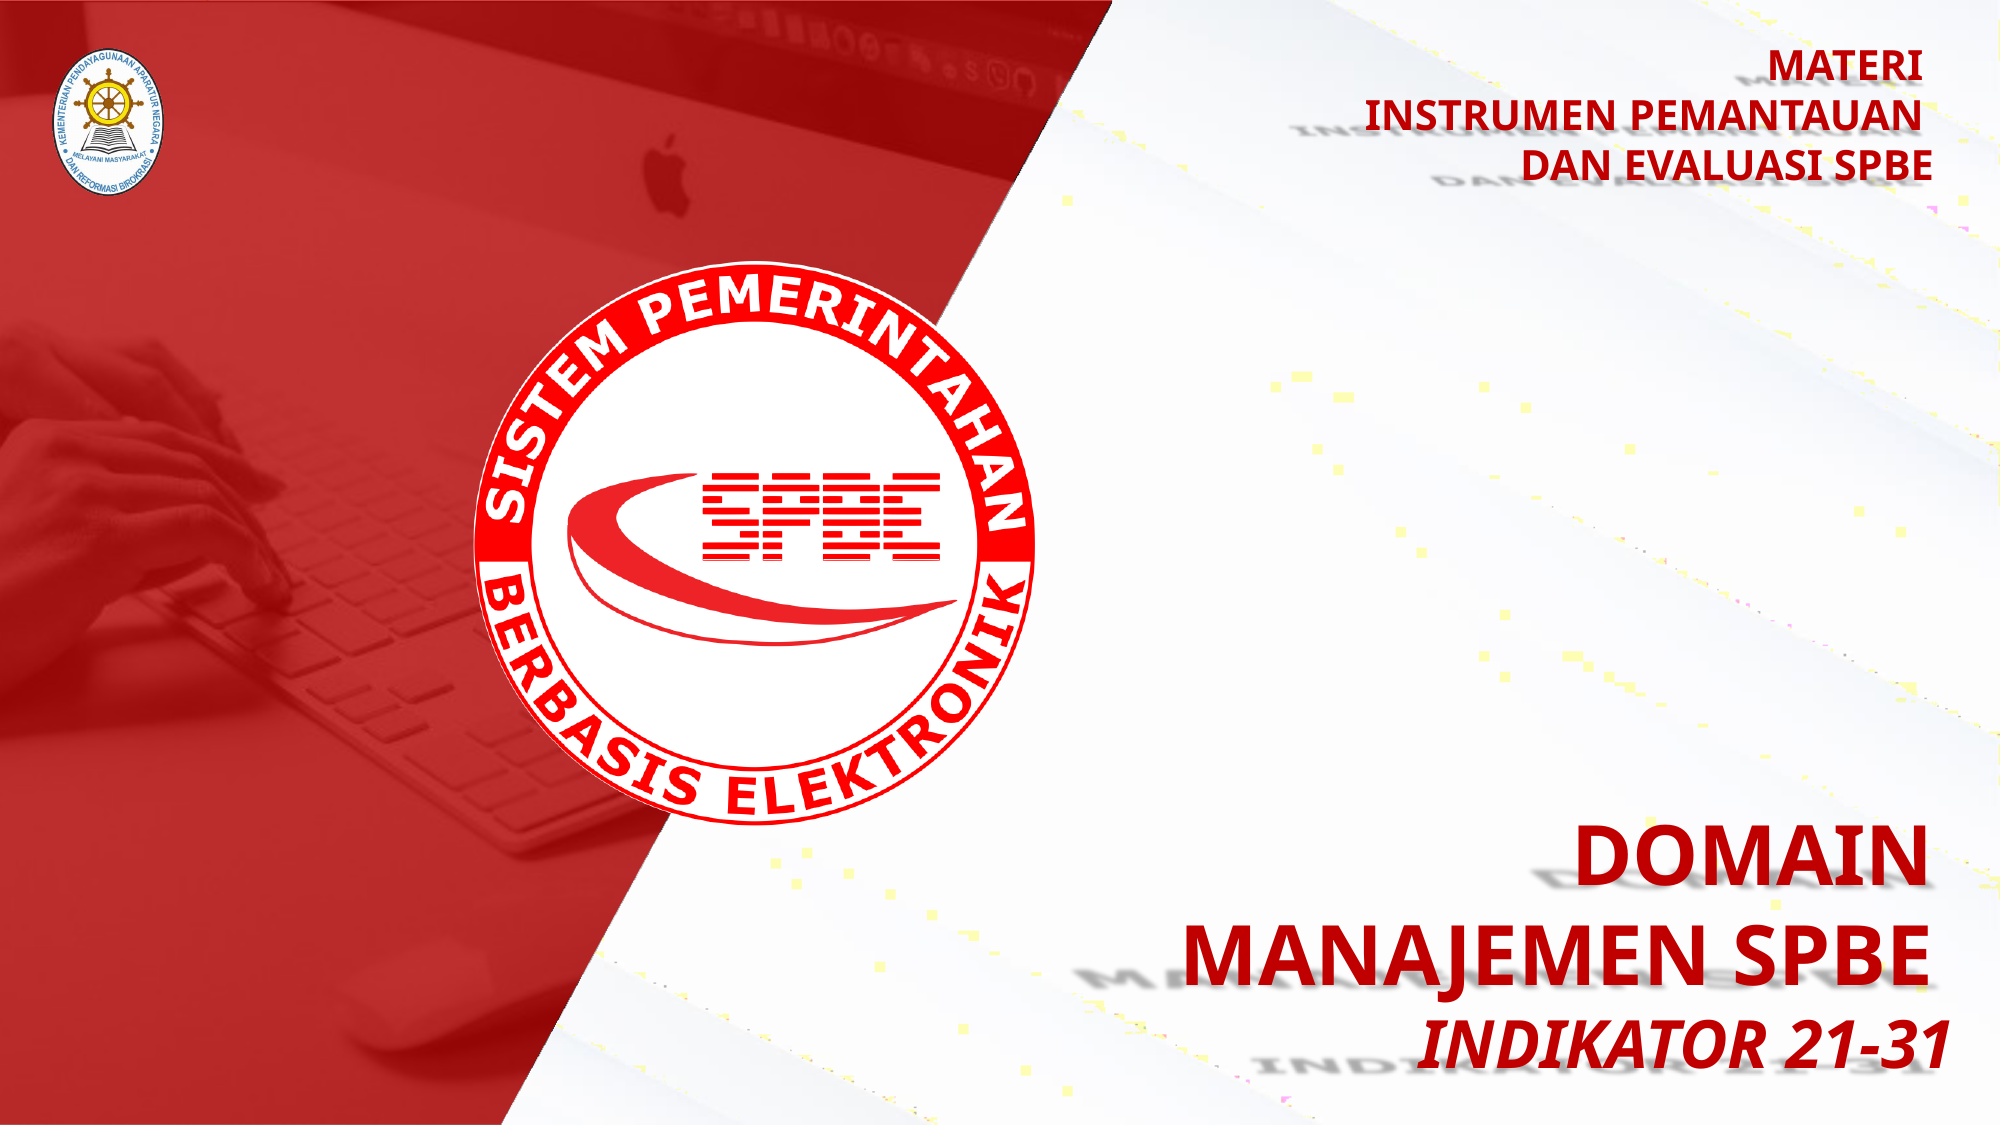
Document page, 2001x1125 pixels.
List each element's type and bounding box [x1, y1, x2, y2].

text_box [987, 849, 2000, 1096]
text_box [51, 48, 1038, 826]
text_box [0, 0, 2000, 1125]
